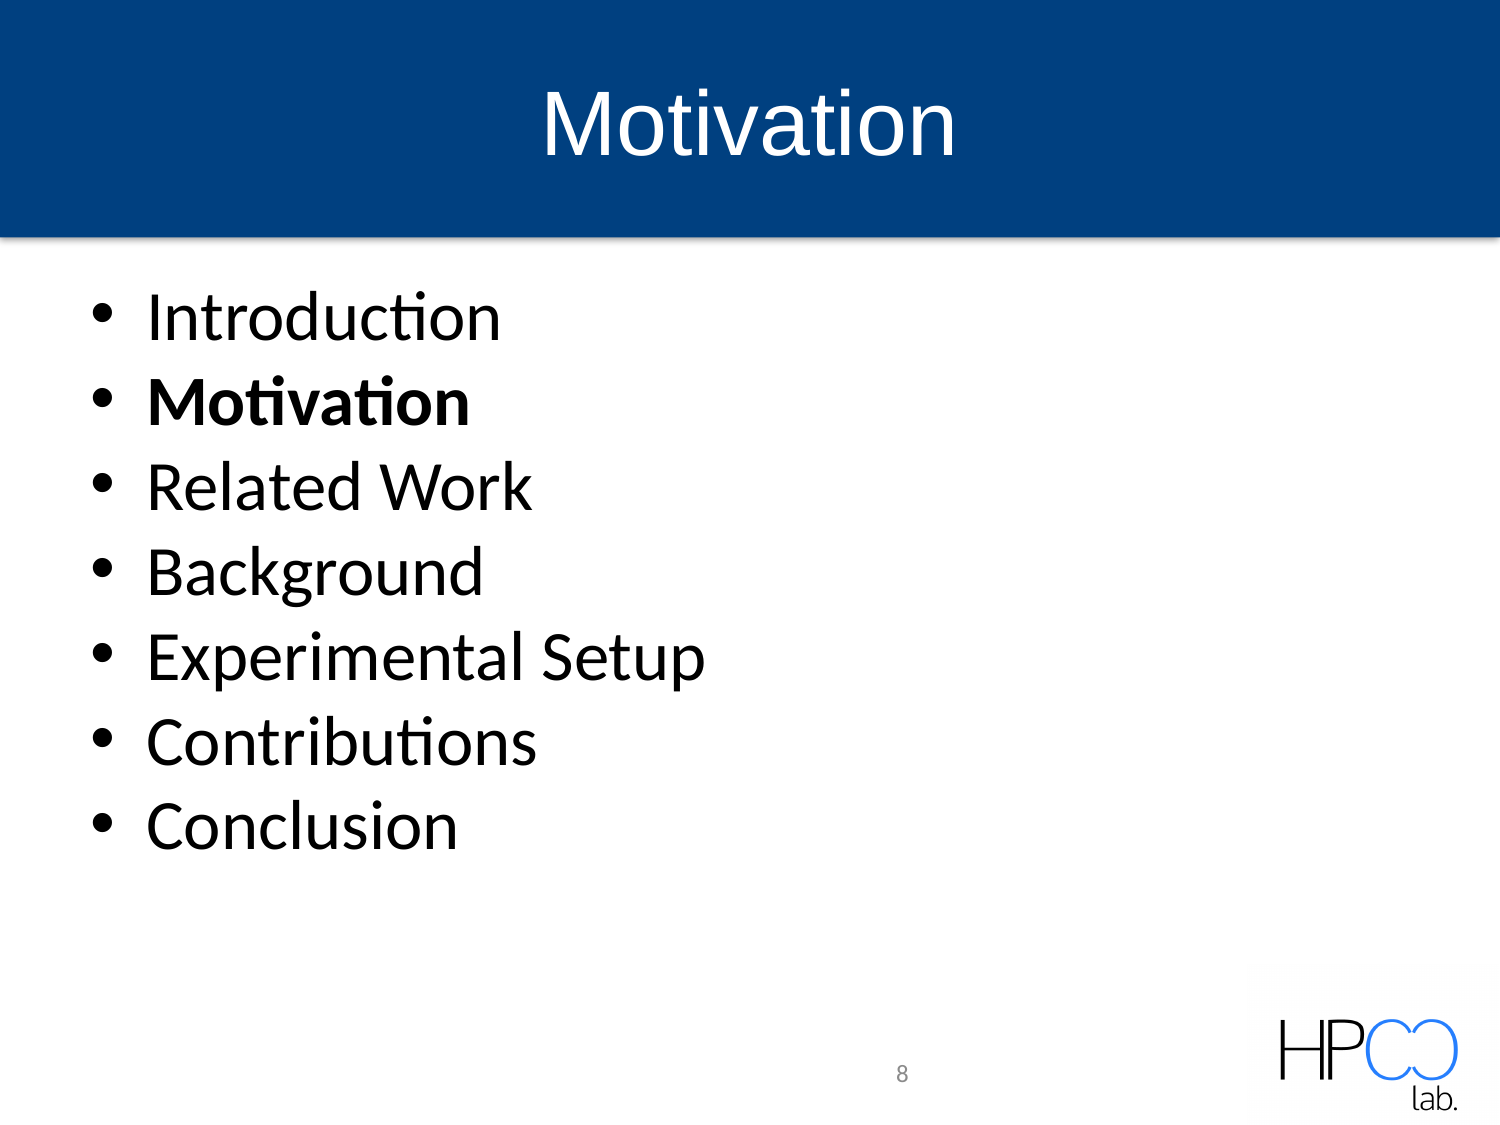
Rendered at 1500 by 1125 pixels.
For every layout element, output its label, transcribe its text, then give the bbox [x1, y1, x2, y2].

picture [1247, 964, 1499, 1125]
list Introduction Motivation Related Work Background Experimental Setup Contributions Conclusion [75, 262, 1425, 1005]
title Motivation [75, 24, 1425, 213]
slide_number 8 [573, 1042, 924, 1103]
